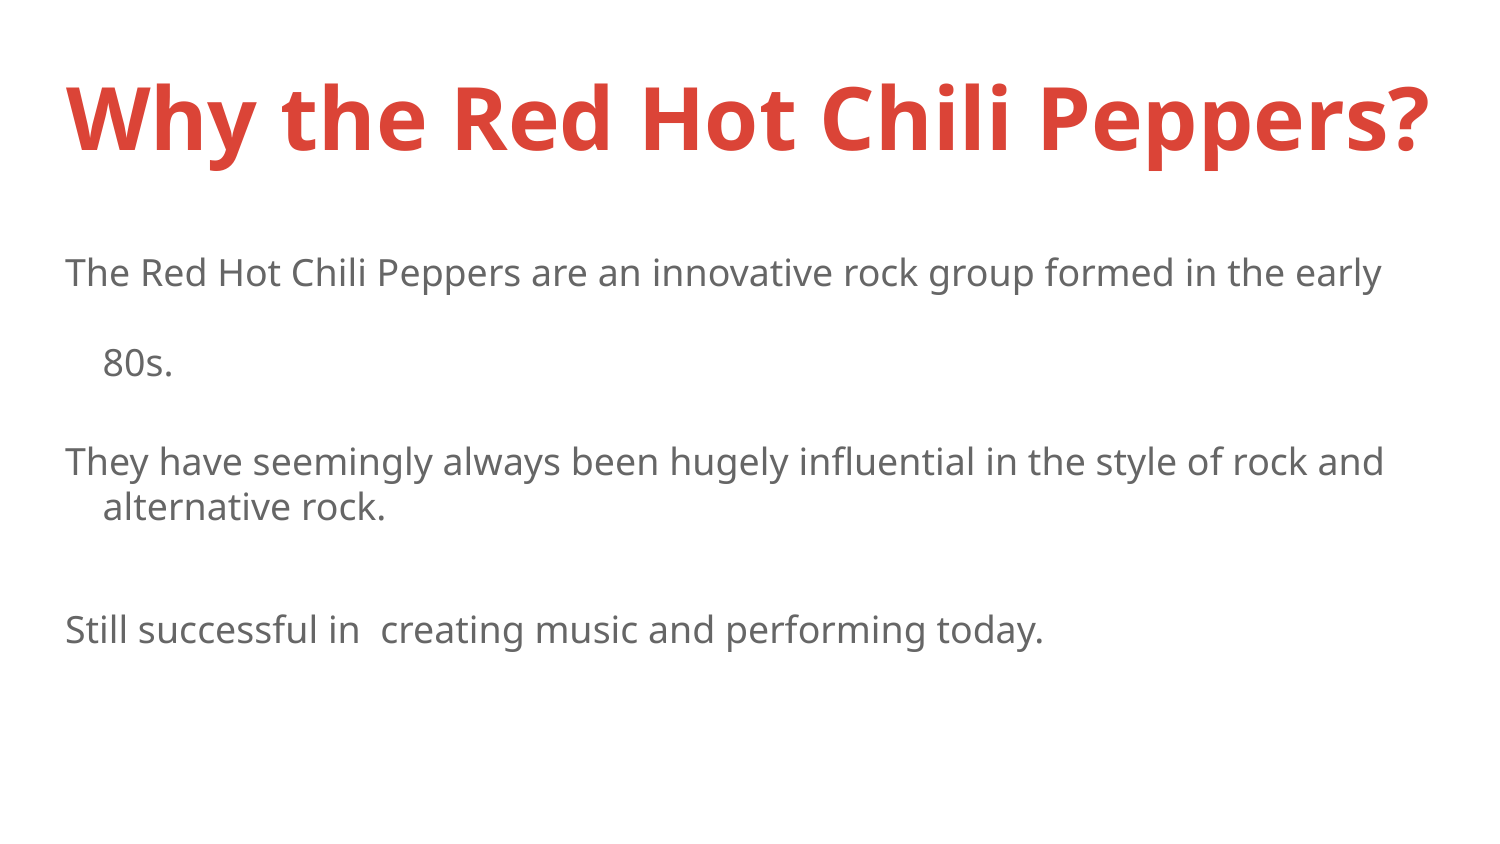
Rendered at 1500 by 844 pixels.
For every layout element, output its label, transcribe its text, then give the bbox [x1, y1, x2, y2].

title Why the Red Hot Chili Peppers? [51, 48, 1449, 180]
list The Red Hot Chili Peppers are an innovative rock group formed in the early 80s. They have seemingly always been hugely influential in the style of rock and alternative rock. Still successful in creating music and performing today. [12, 189, 1475, 750]
